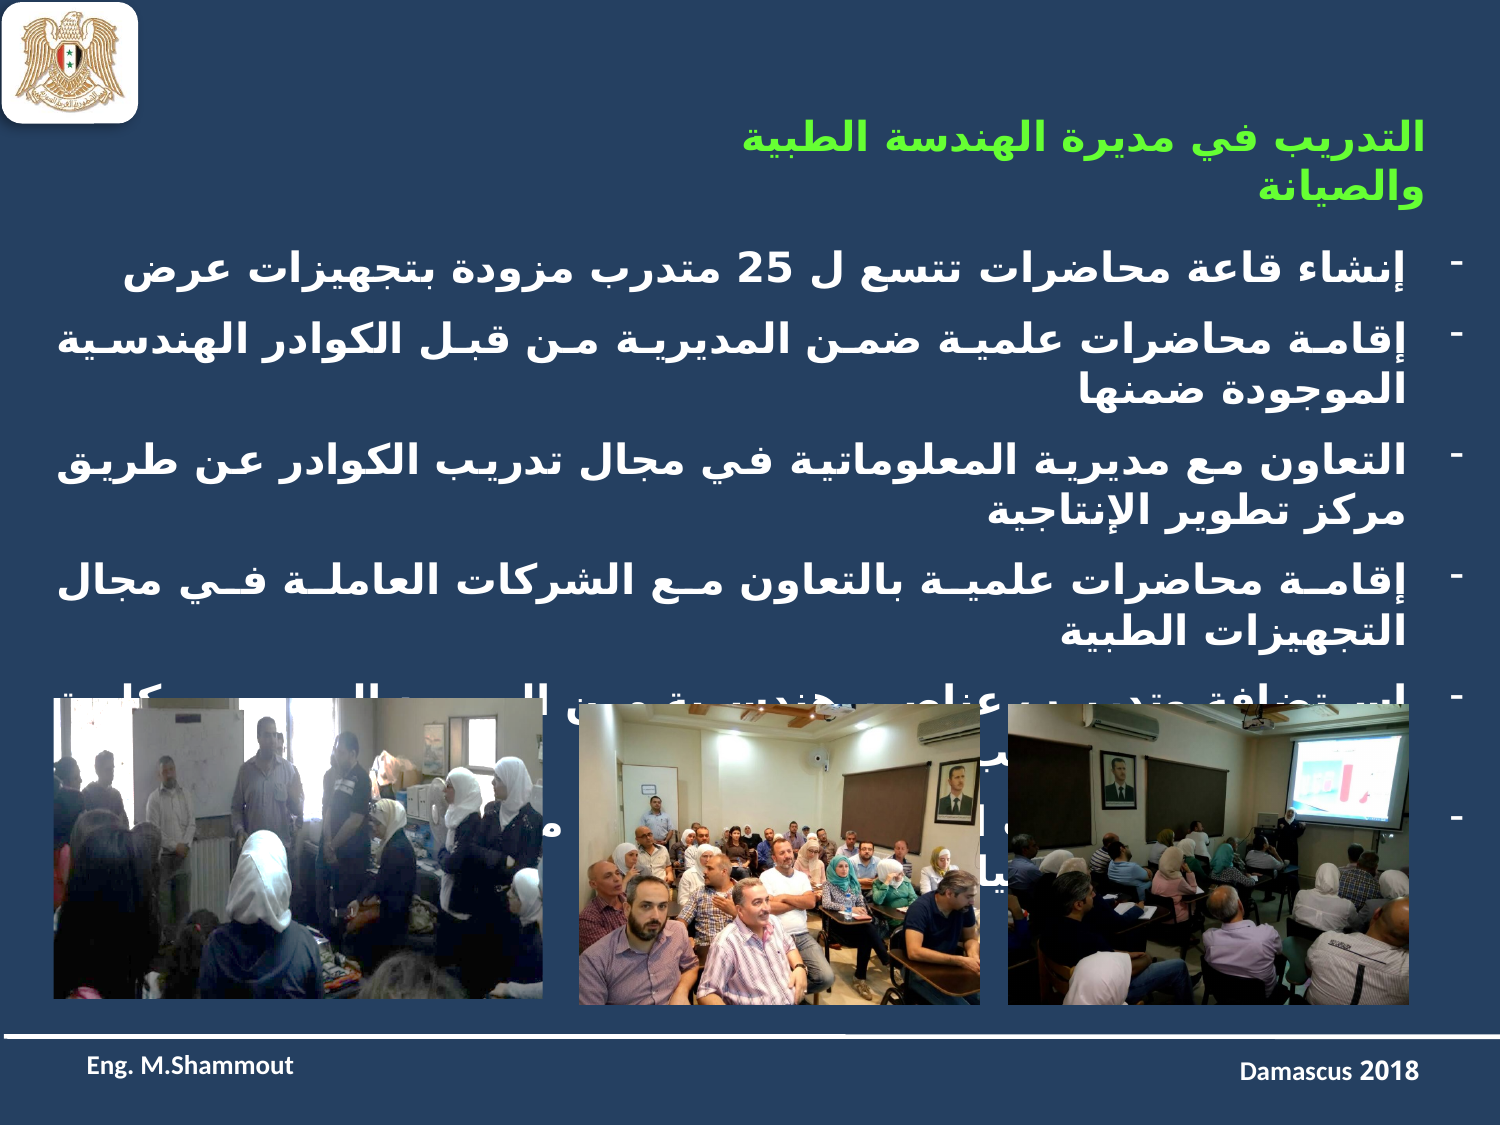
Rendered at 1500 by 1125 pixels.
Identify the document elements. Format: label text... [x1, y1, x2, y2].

picture [578, 703, 980, 1005]
picture [53, 698, 543, 1000]
text_box التدريب في مديرة الهندسة الطبية والصيانة [643, 101, 1442, 218]
picture [1, 1, 139, 124]
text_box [3, 1036, 1500, 1094]
text_box إنشاء قاعة محاضرات تتسع ل 25 متدرب مزودة بتجهيزات عرض إقامة محاضرات علمية ضمن المديرية من قبل الكوادر الهندسية الموجودة ضمنها التعاون مع مديرية المعلوماتية في مجال تدريب الكوادر عن طريق مركز تطوير الإنتاجية إقامة محاضرات علمية بالتعاون مع الشركات العاملة في مجال التجهيزات الطبية استضافة وتدريب عناصر هندسية من المعهد الصحي و كلية الهندسة الطبية حسب الإمكانات المتاحة البدء حديثا بتدريب الكوادر بالتعاون مع منظمة الصحة العالمية وبدعم من الجانب الياباني [41, 233, 1479, 903]
picture [1008, 703, 1410, 1005]
